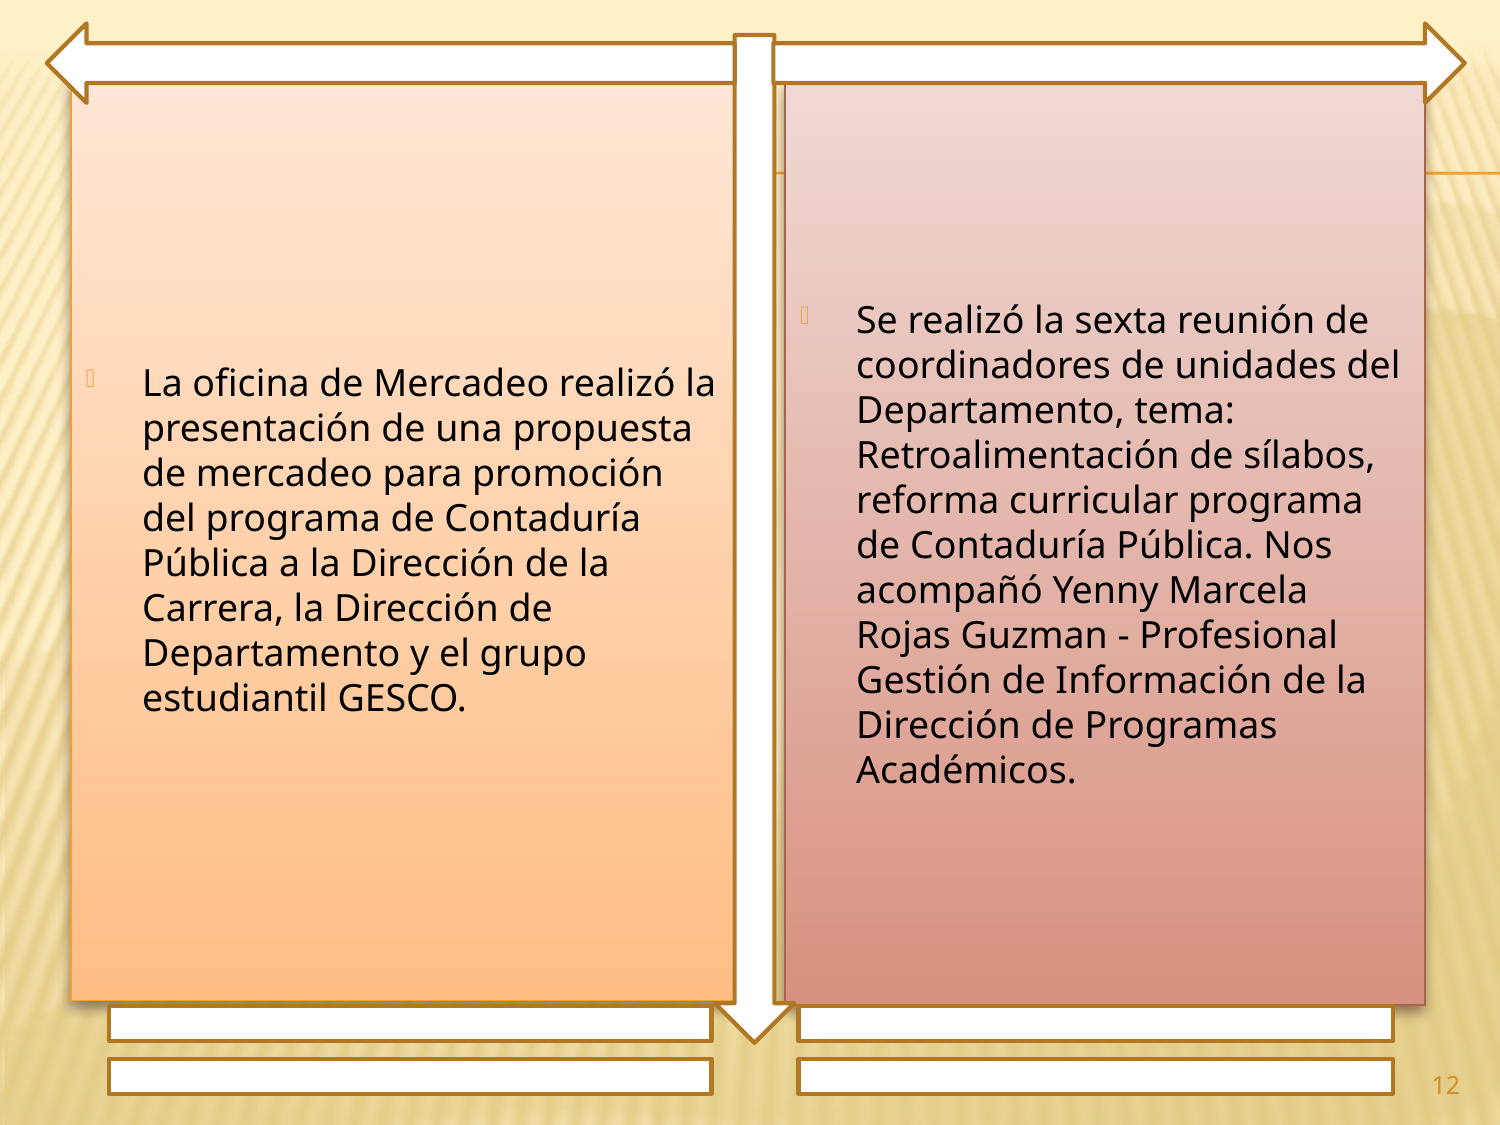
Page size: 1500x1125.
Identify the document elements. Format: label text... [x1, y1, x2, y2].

text_box [796, 1057, 1395, 1096]
text_box [44, 21, 737, 105]
text_box [771, 21, 1467, 105]
slide_number 12 [1350, 1062, 1475, 1103]
text_box [107, 1057, 714, 1096]
list Se realizó la sexta reunión de coordinadores de unidades del Departamento, tema: Retroalimentación de sílabos, reforma curricular programa de Contaduría Pública. Nos acompañó Yenny Marcela Rojas Guzman - Profesional Gestión de Información de la Dirección de Programas Académicos. [784, 86, 1426, 1006]
text_box [796, 1004, 1395, 1043]
text_box [107, 1004, 714, 1043]
list La oficina de Mercadeo realizó la presentación de una propuesta de mercadeo para promoción del programa de Contaduría Pública a la Dirección de la Carrera, la Dirección de Departamento y el grupo estudiantil GESCO. [70, 86, 732, 1001]
text_box [712, 32, 797, 1046]
